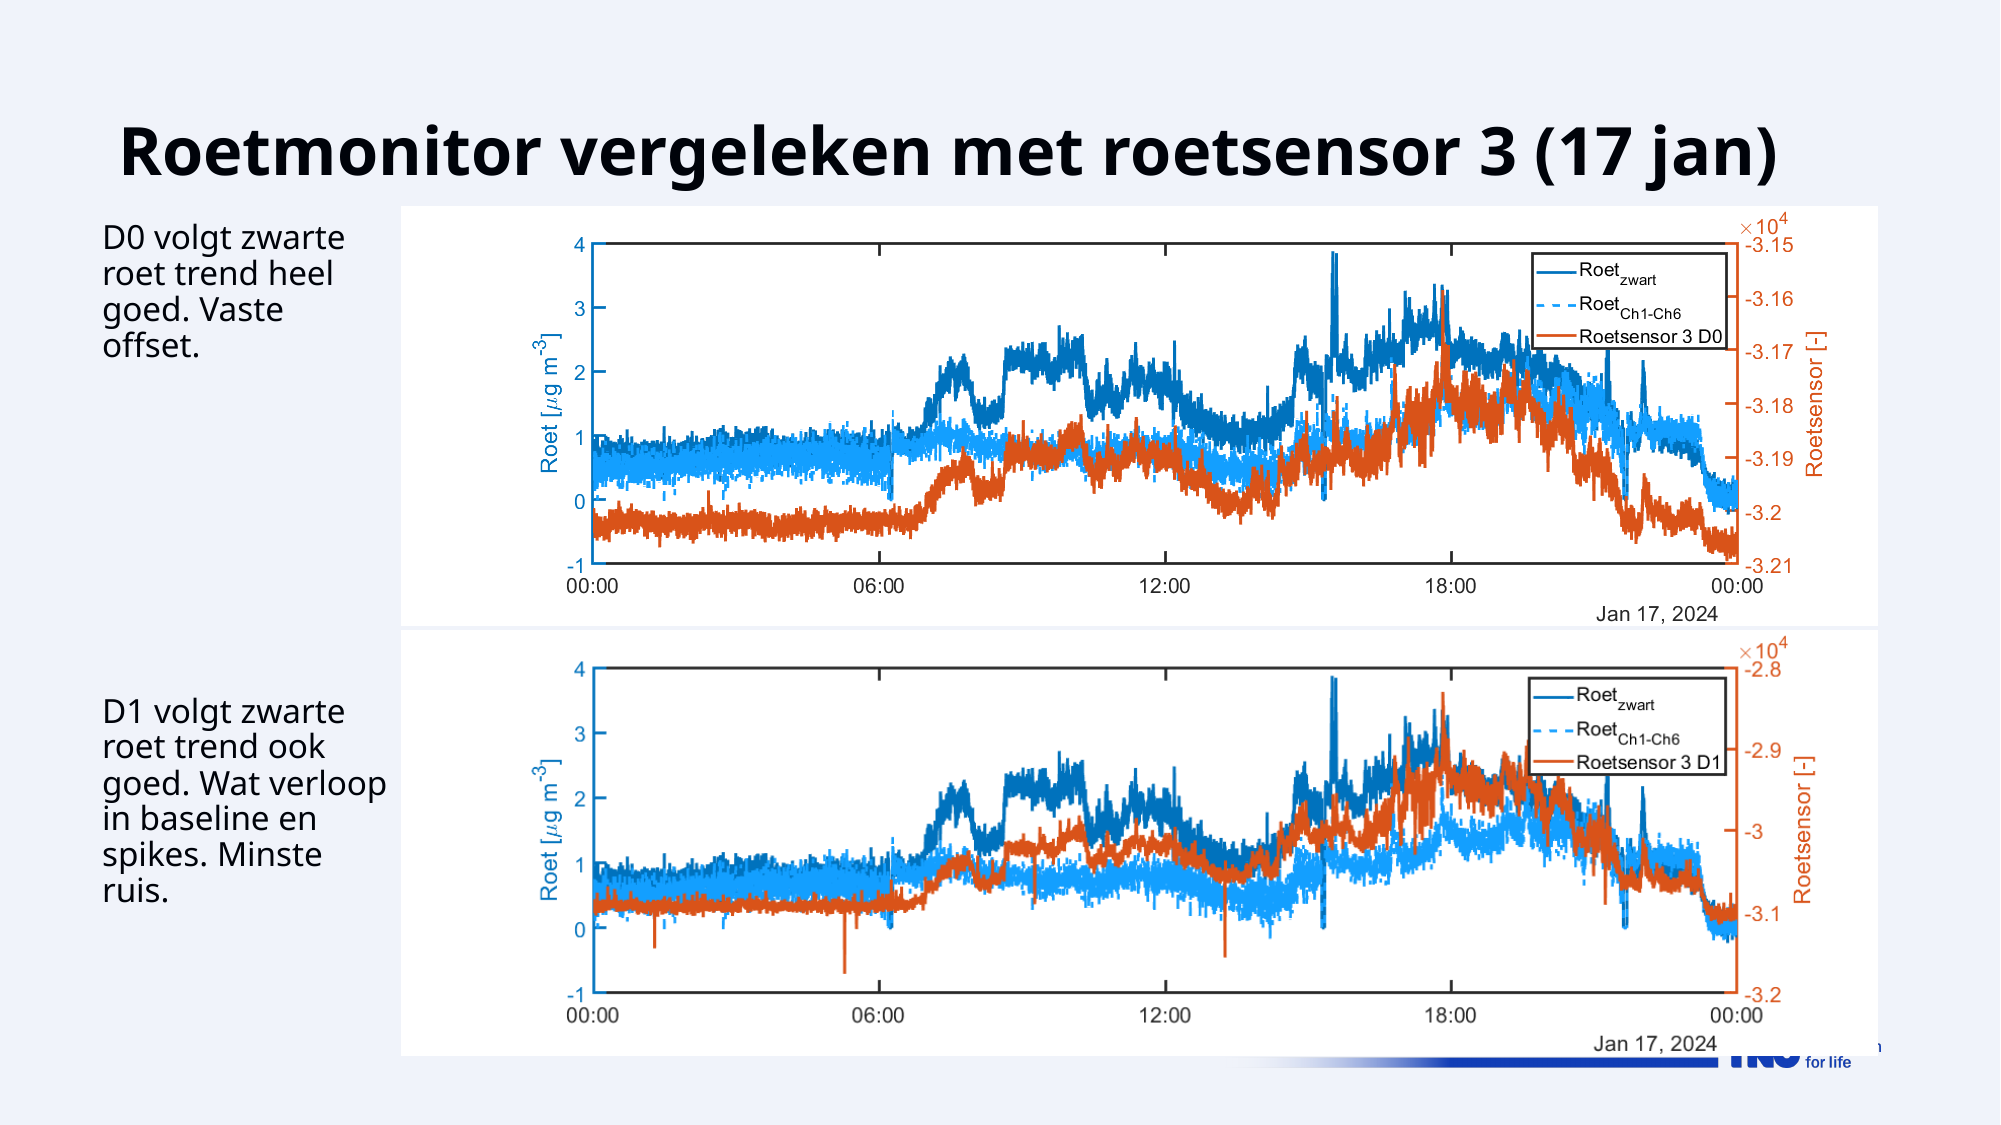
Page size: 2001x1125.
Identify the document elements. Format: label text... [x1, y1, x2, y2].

picture [401, 630, 1882, 1068]
picture [401, 206, 1878, 626]
list D0 volgt zwarte roet trend heel goed. Vaste offset. D1 volgt zwarte roet trend ook goed. Wat verloop in baseline en spikes. Minste ruis. [101, 221, 390, 1045]
title Roetmonitor vergeleken met roetsensor 3 (17 jan) [118, 118, 1882, 179]
